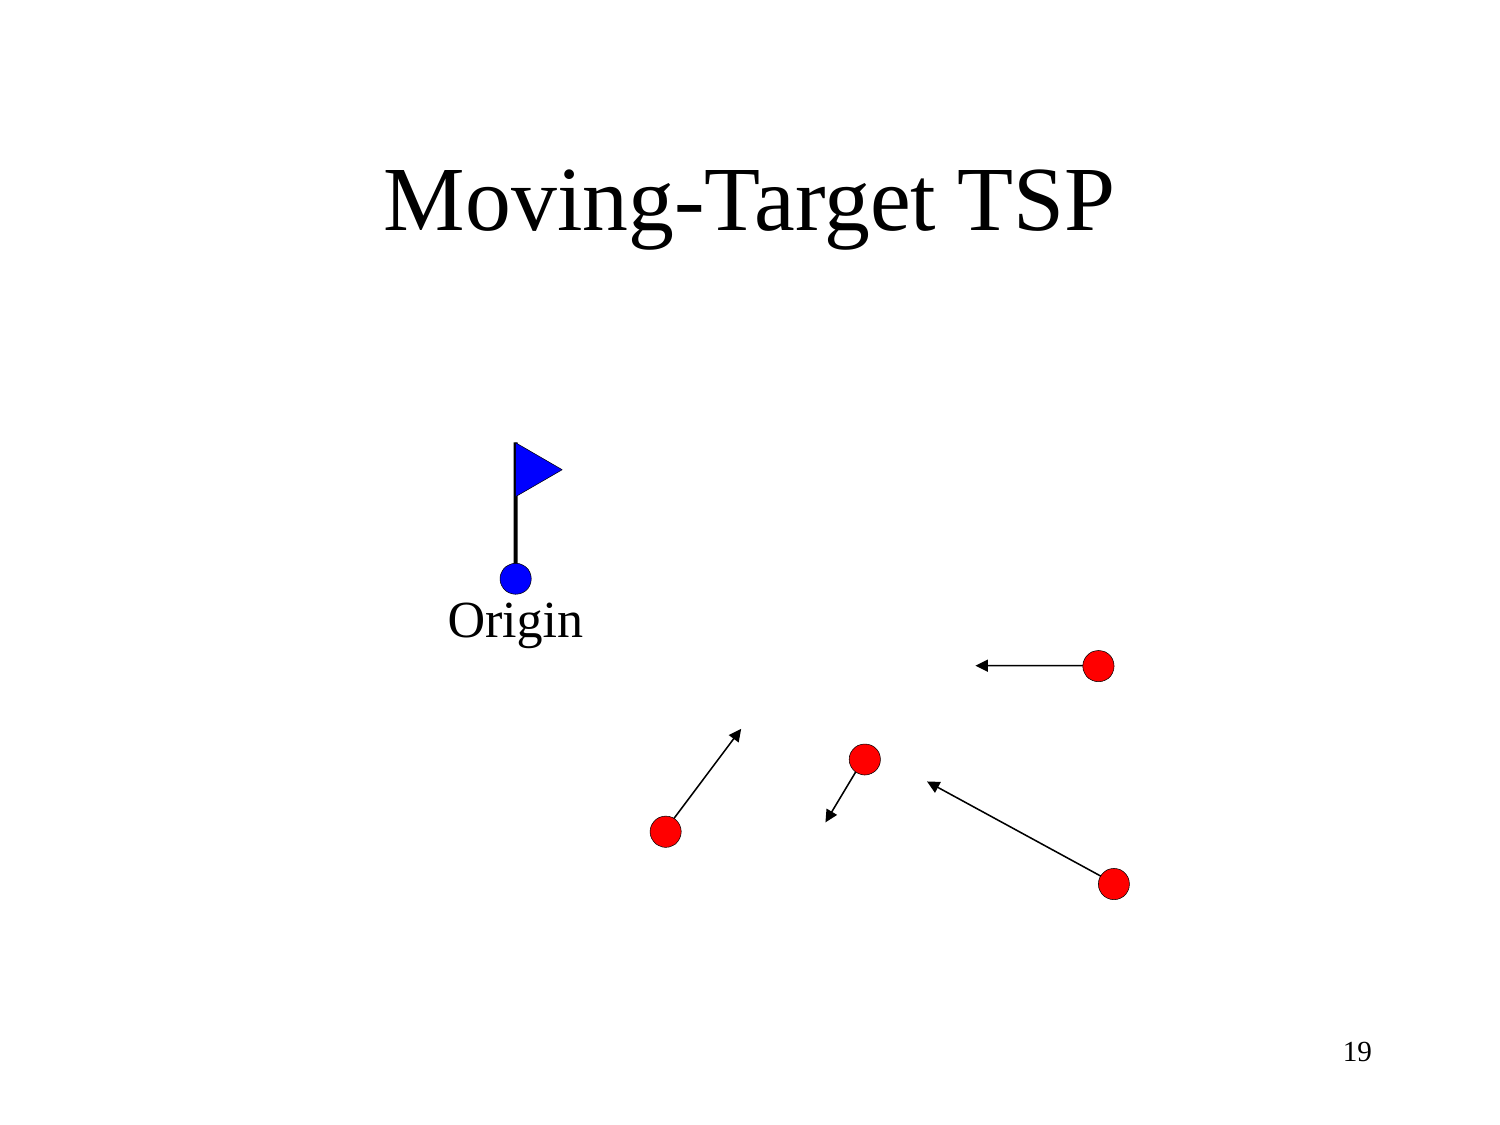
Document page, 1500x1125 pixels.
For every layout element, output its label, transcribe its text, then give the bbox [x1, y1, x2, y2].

title Moving-Target TSP [112, 99, 1388, 288]
slide_number 19 [1074, 1024, 1388, 1101]
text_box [825, 743, 881, 823]
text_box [926, 781, 1130, 900]
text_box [975, 650, 1115, 682]
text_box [649, 728, 742, 848]
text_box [447, 442, 584, 649]
